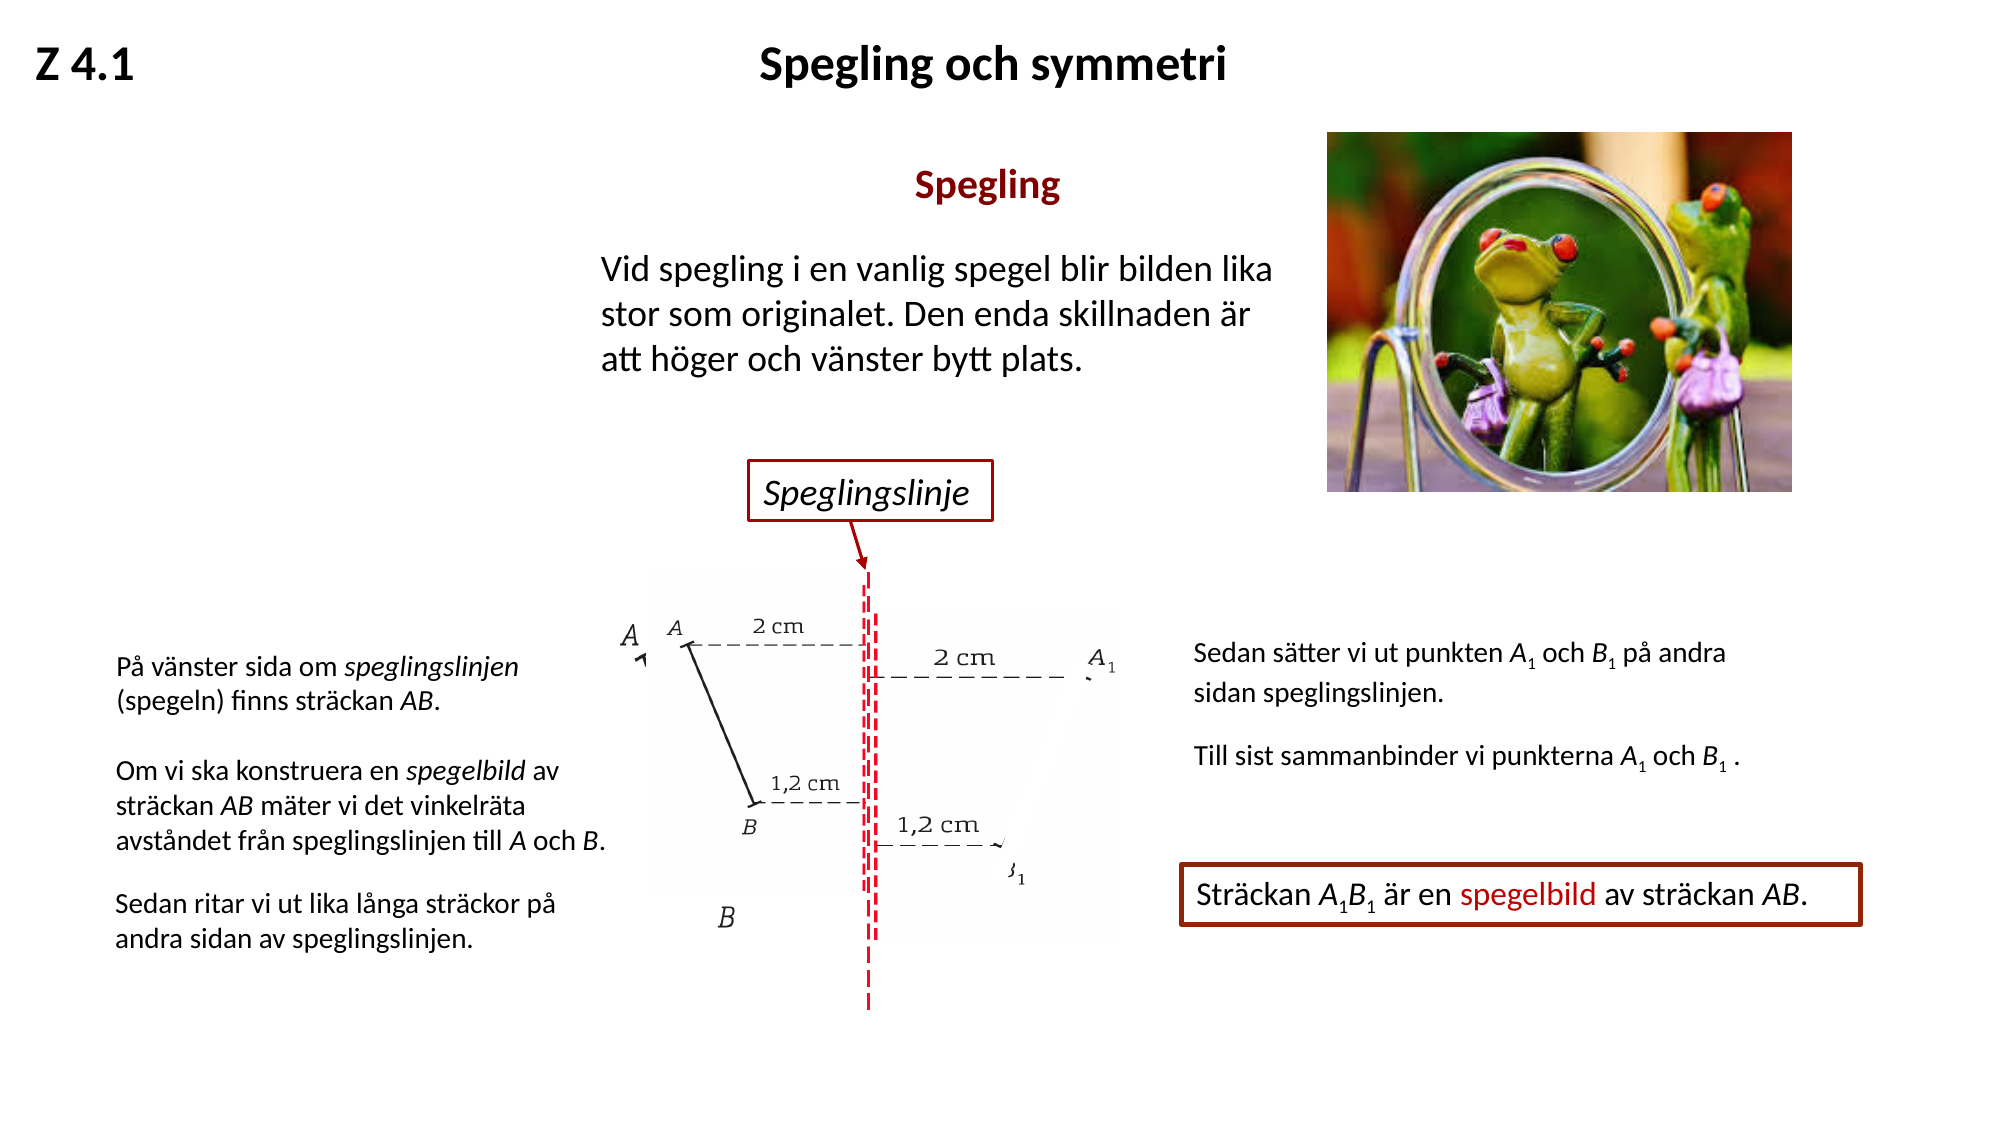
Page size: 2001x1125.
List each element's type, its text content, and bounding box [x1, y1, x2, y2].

text_box På vänster sida om speglingslinjen (spegeln) finns sträckan AB. [101, 639, 589, 725]
text_box Sedan ritar vi ut lika långa sträckor på andra sidan av speglingslinjen. [100, 877, 583, 962]
text_box Sedan sätter vi ut punkten A1 och B1 på andra sidan speglingslinjen. [1179, 625, 1762, 716]
text_box Till sist sammanbinder vi punkterna A1 och B1 . [1179, 728, 1923, 783]
text_box Z 4.1 Spegling och symmetri [20, 23, 1963, 98]
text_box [748, 460, 993, 571]
text_box Sträckan A1B1 är en spegelbild av sträckan AB. [1181, 864, 1861, 925]
picture [589, 548, 1119, 1021]
text_box Om vi ska konstruera en spegelbild av sträckan AB mäter vi det vinkelräta avståndet från speglingslinjen till A och B. [101, 743, 589, 864]
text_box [586, 132, 1792, 492]
